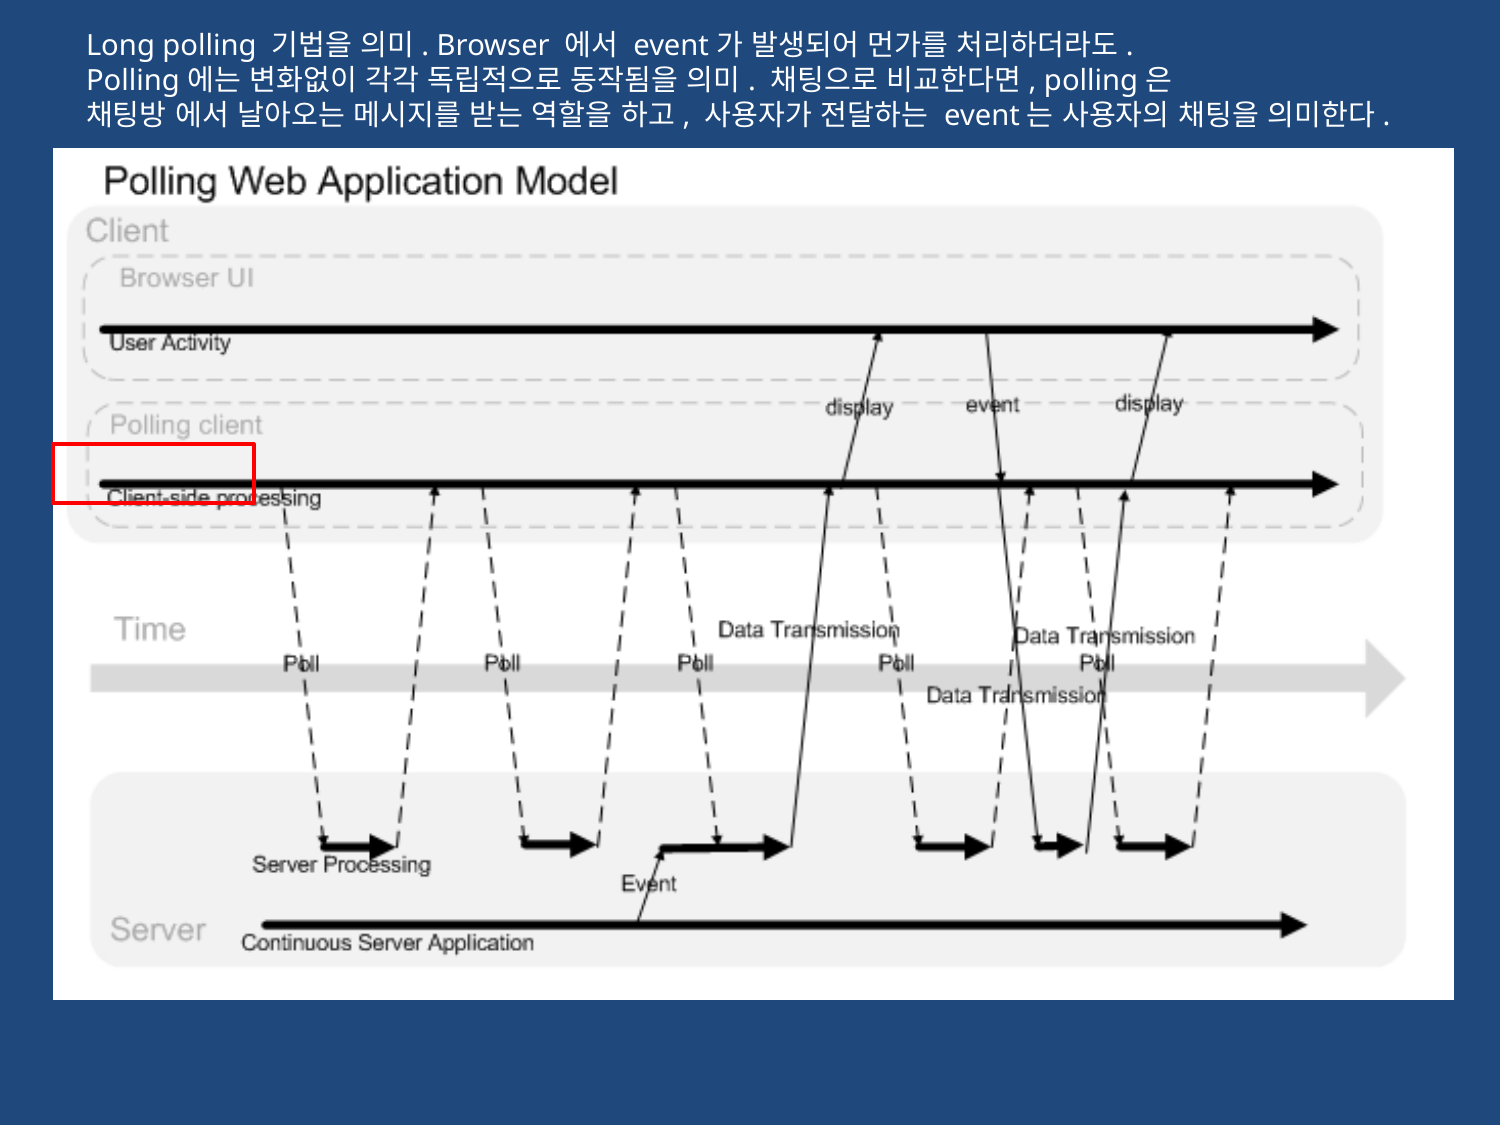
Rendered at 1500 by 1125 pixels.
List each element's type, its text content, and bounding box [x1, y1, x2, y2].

picture [52, 148, 1454, 1000]
text_box Long polling 기법을 의미. Browser 에서 event가 발생되어 먼가를 처리하더라도. Polling에는 변화없이 각각 독립적으로 동작됨을 의미. 채팅으로 비교한다면, polling은 채팅방 에서 날아오는 메시지를 받는 역할을 하고, 사용자가 전달하는 event는 사용자의 채팅을 의미한다. [71, 19, 1406, 147]
